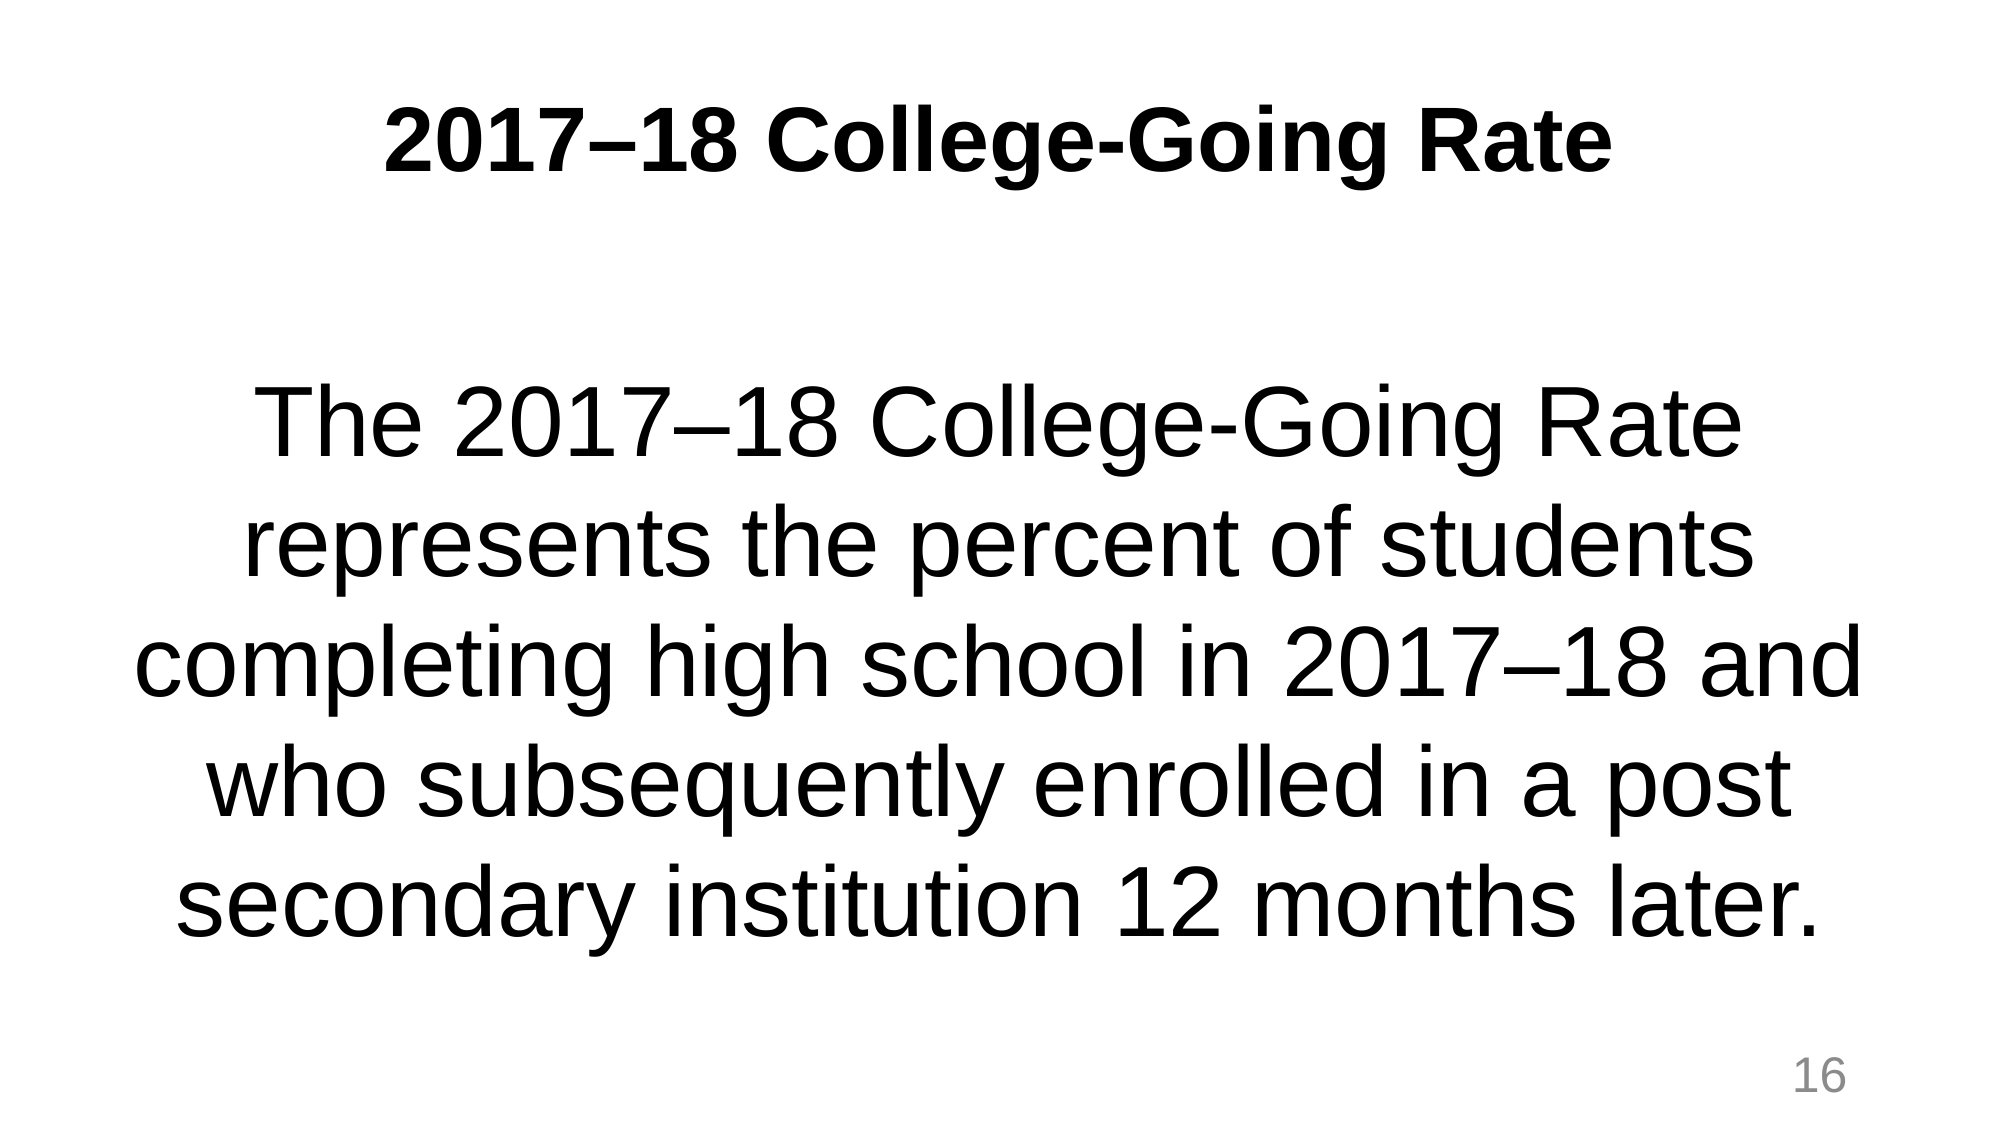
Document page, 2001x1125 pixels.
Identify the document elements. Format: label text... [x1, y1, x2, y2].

list The 2017–18 College-Going Rate represents the percent of students completing high school in 2017–18 and who subsequently enrolled in a post secondary institution 12 months later. [102, 340, 1898, 972]
title 2017–18 College-Going Rate [0, 0, 2000, 271]
slide_number 16 [1412, 1042, 1863, 1103]
